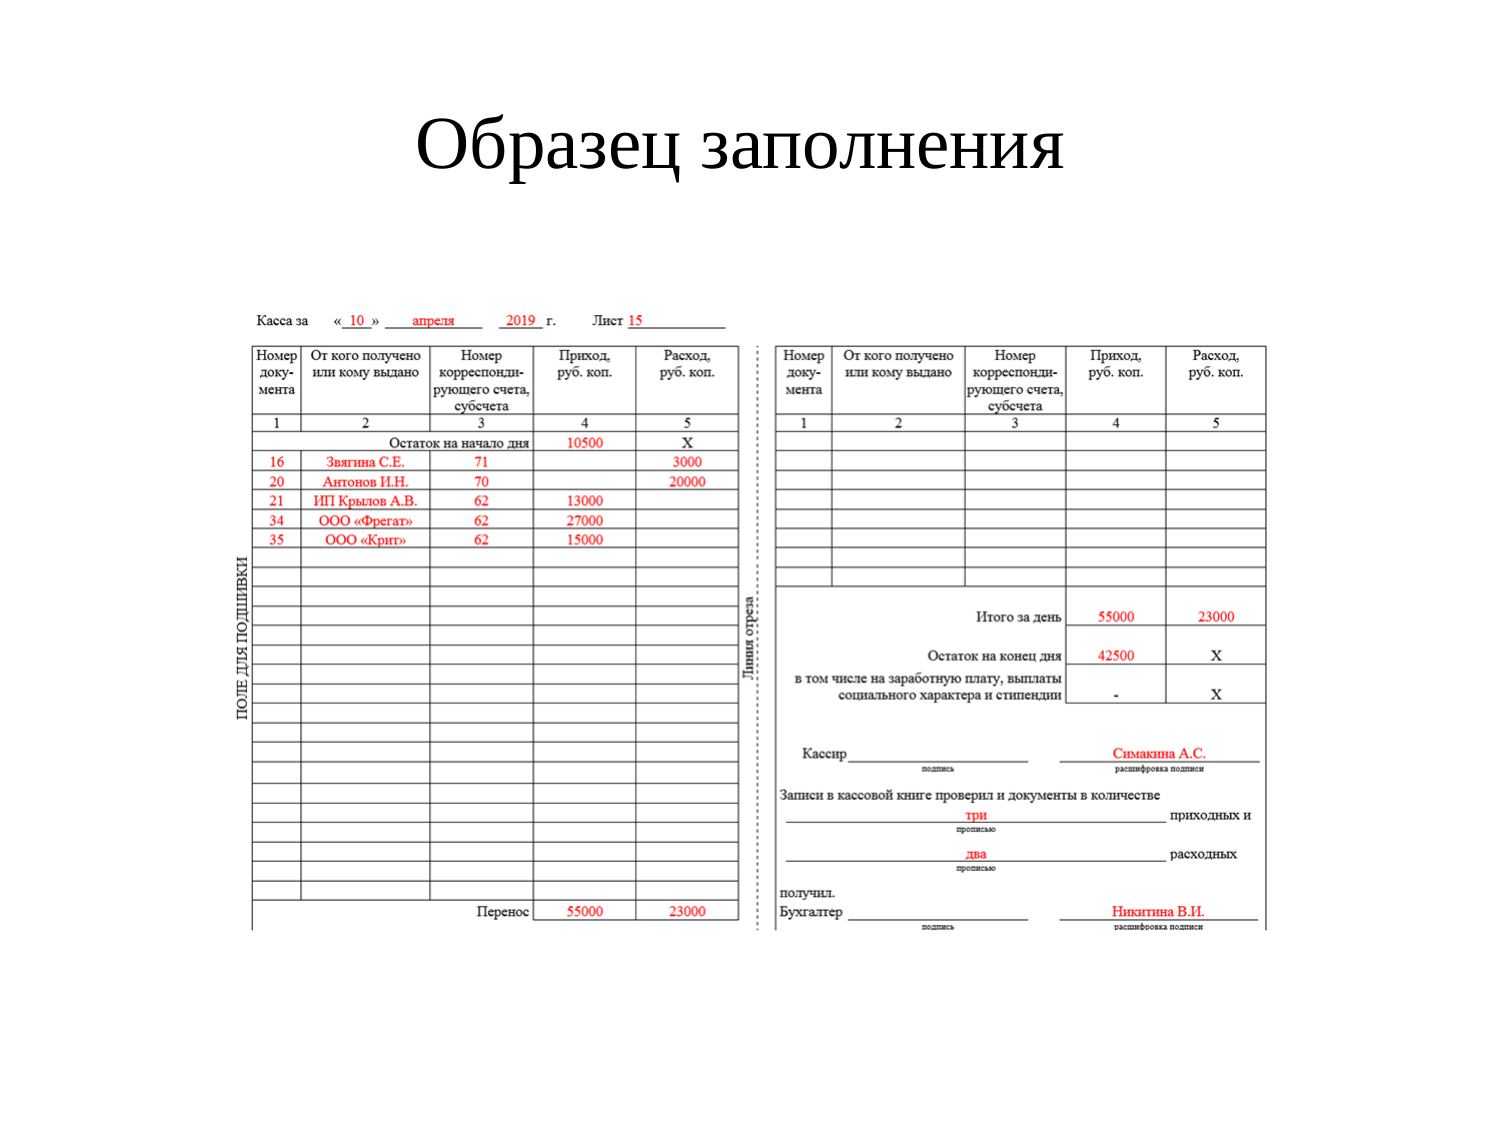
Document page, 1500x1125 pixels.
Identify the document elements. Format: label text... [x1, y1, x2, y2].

title Образец заполнения [75, 45, 1425, 233]
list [208, 297, 1292, 970]
